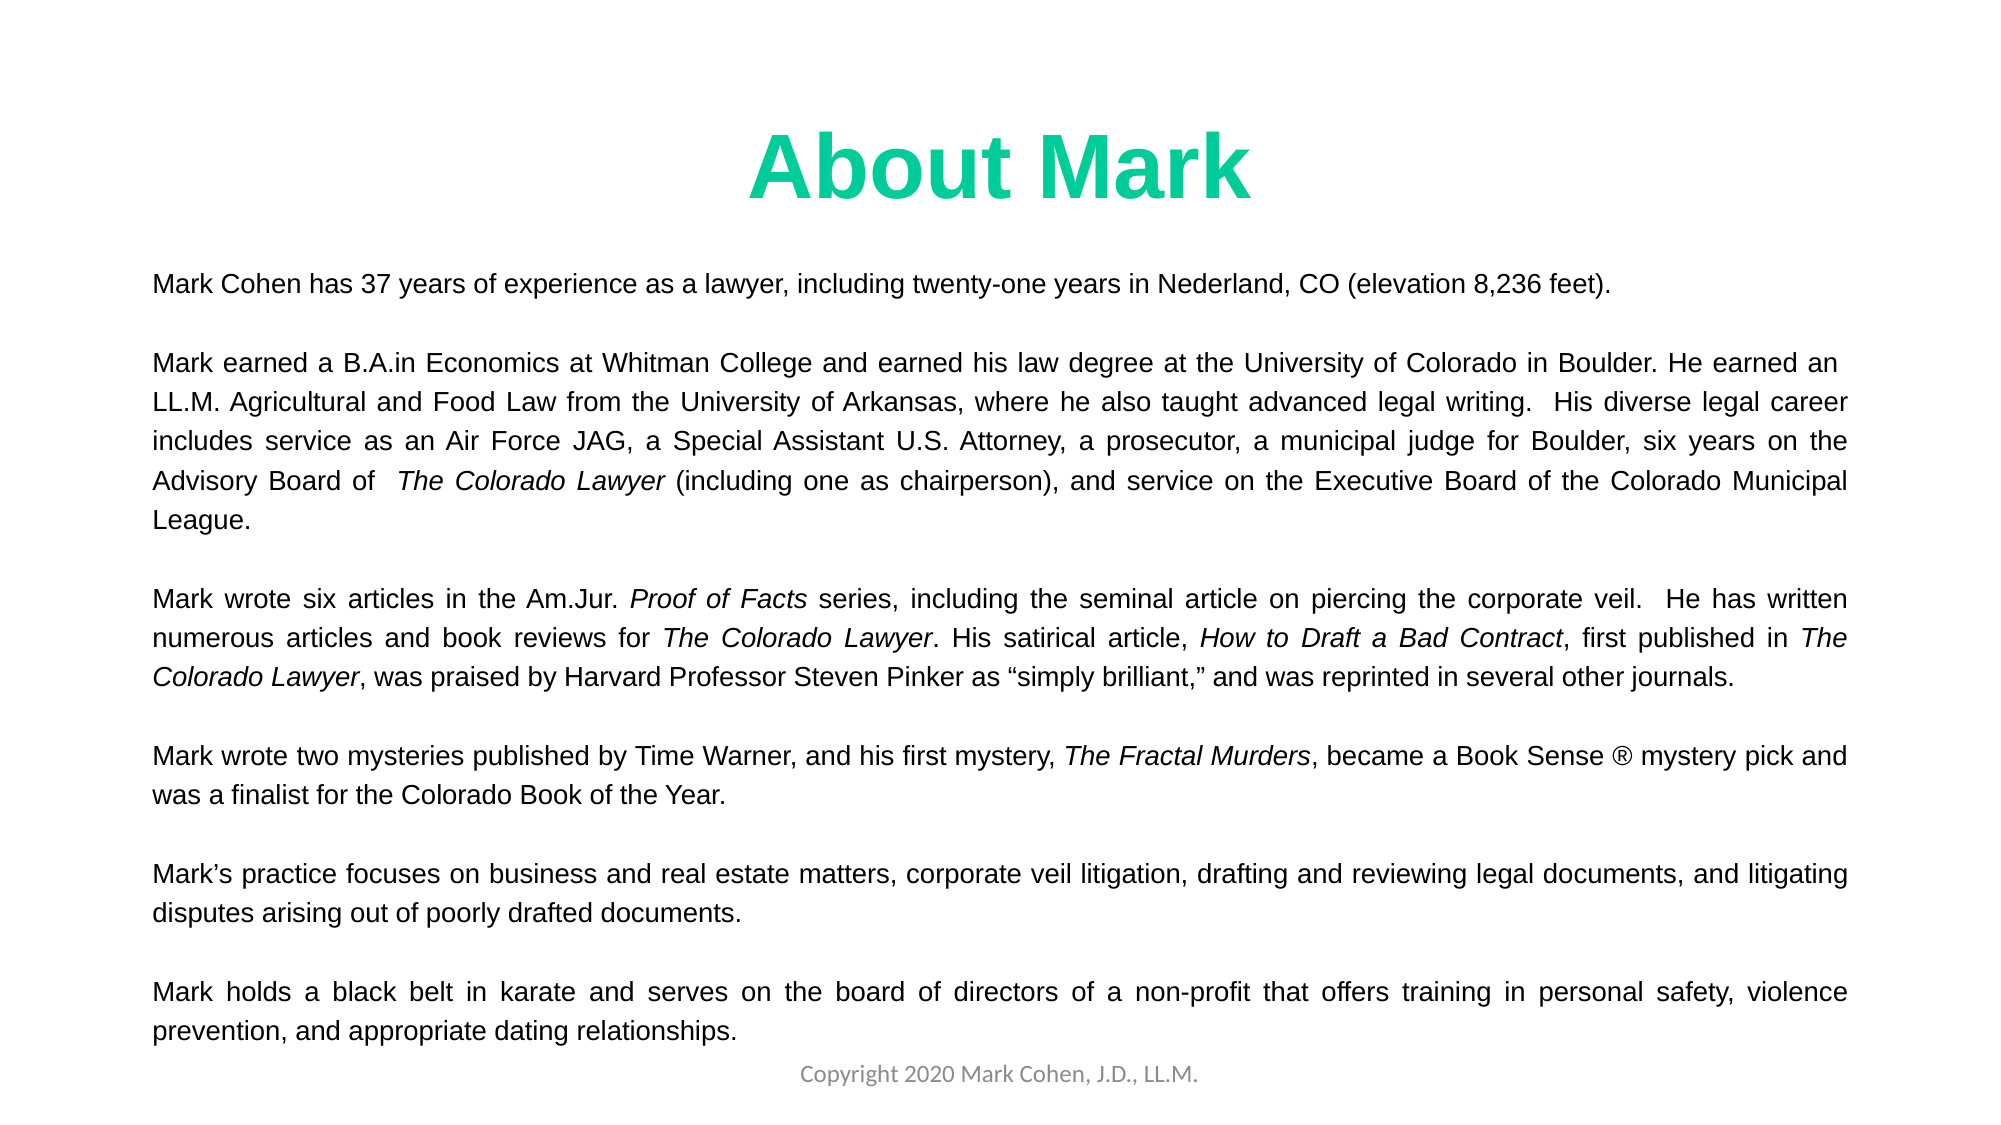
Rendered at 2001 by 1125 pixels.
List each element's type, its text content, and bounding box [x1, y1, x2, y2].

footer Copyright 2020 Mark Cohen, J.D., LL.M. [662, 1042, 1338, 1103]
list Mark Cohen has 37 years of experience as a lawyer, including twenty-one years in Nederland, CO (elevation 8,236 feet). Mark earned a B.A.in Economics at Whitman College and earned his law degree at the University of Colorado in Boulder. He earned an LL.M. Agricultural and Food Law from the University of Arkansas, where he also taught advanced legal writing. His diverse legal career includes service as an Air Force JAG, a Special Assistant U.S. Attorney, a prosecutor, a municipal judge for Boulder, six years on the Advisory Board of The Colorado Lawyer (including one as chairperson), and service on the Executive Board of the Colorado Municipal League. Mark wrote six articles in the Am.Jur. Proof of Facts series, including the seminal article on piercing the corporate veil. He has written numerous articles and book reviews for The Colorado Lawyer. His satirical article, How to Draft a Bad Contract, first published in The Colorado Lawyer, was praised by Harvard Professor Steven Pinker as “simply brilliant,” and was reprinted in several other journals. Mark wrote two mysteries published by Time Warner, and his first mystery, The Fractal Murders, became a Book Sense ® mystery pick and was a finalist for the Colorado Book of the Year. Mark’s practice focuses on business and real estate matters, corporate veil litigation, drafting and reviewing legal documents, and litigating disputes arising out of poorly drafted documents. Mark holds a black belt in karate and serves on the board of directors of a non-profit that offers training in personal safety, violence prevention, and appropriate dating relationships. [137, 252, 1863, 1066]
title About Mark [137, 59, 1863, 252]
